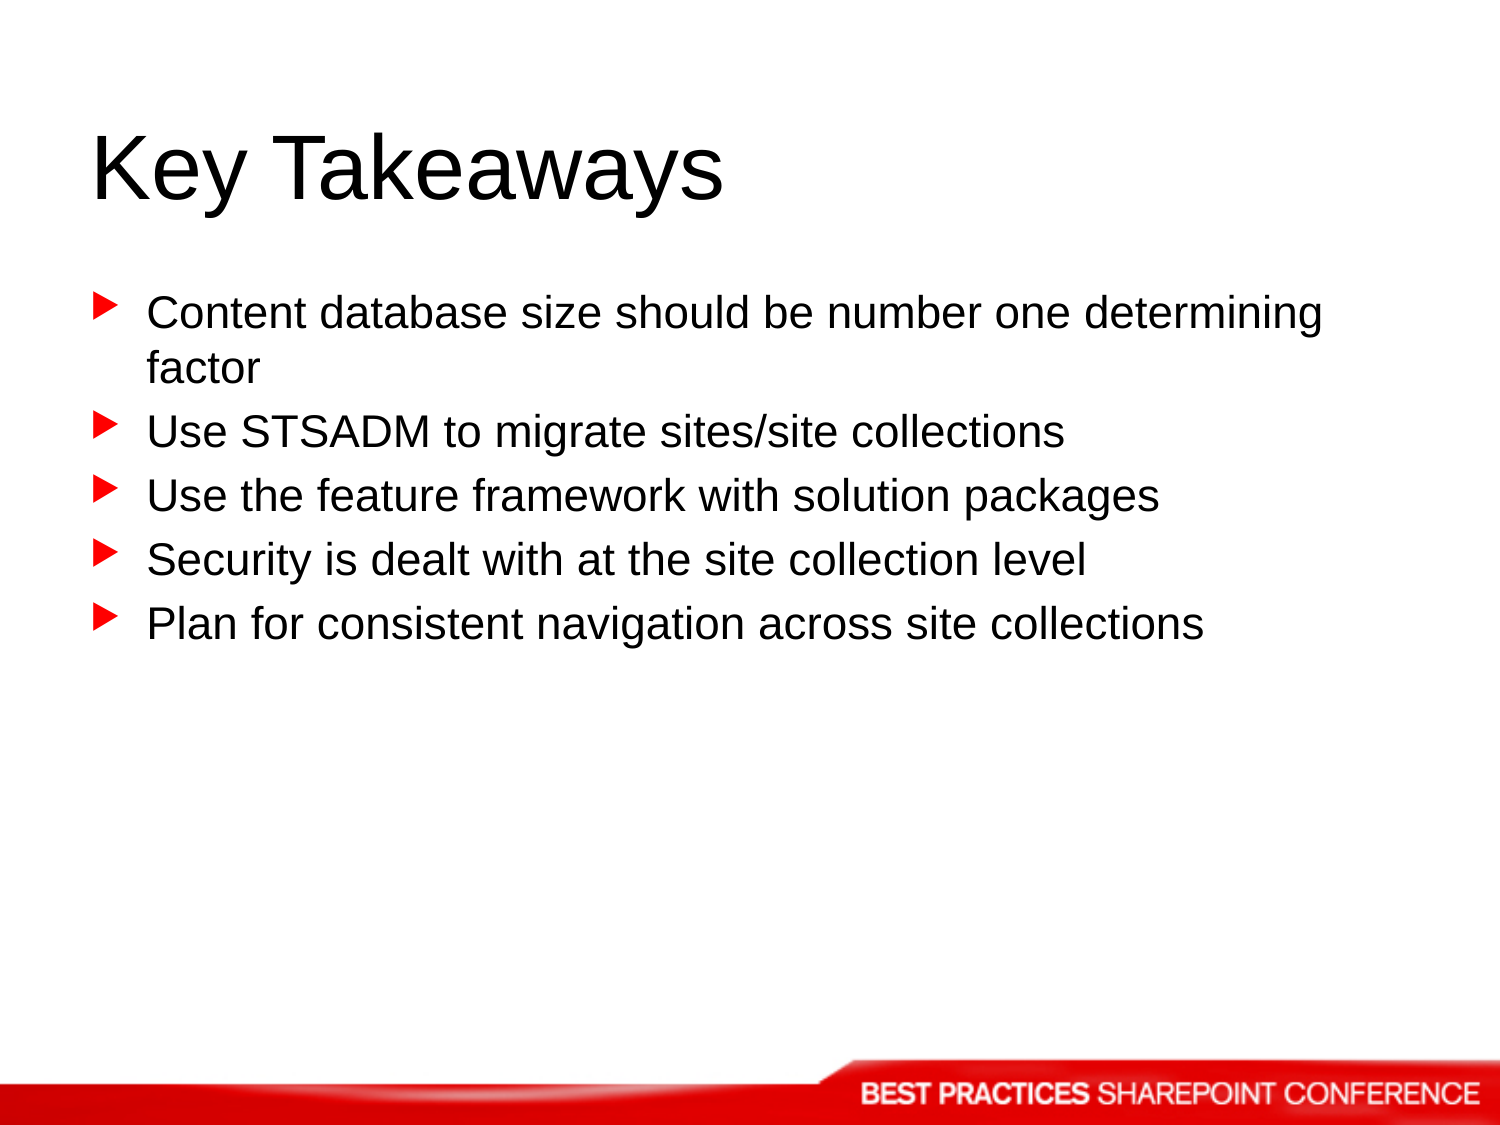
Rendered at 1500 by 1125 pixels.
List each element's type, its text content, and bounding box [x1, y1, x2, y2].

list Content database size should be number one determining factor Use STSADM to migrate sites/site collections Use the feature framework with solution packages Security is dealt with at the site collection level Plan for consistent navigation across site collections [74, 274, 1401, 1001]
title Key Takeaways [74, 99, 1401, 226]
picture [0, 0, 1500, 1125]
